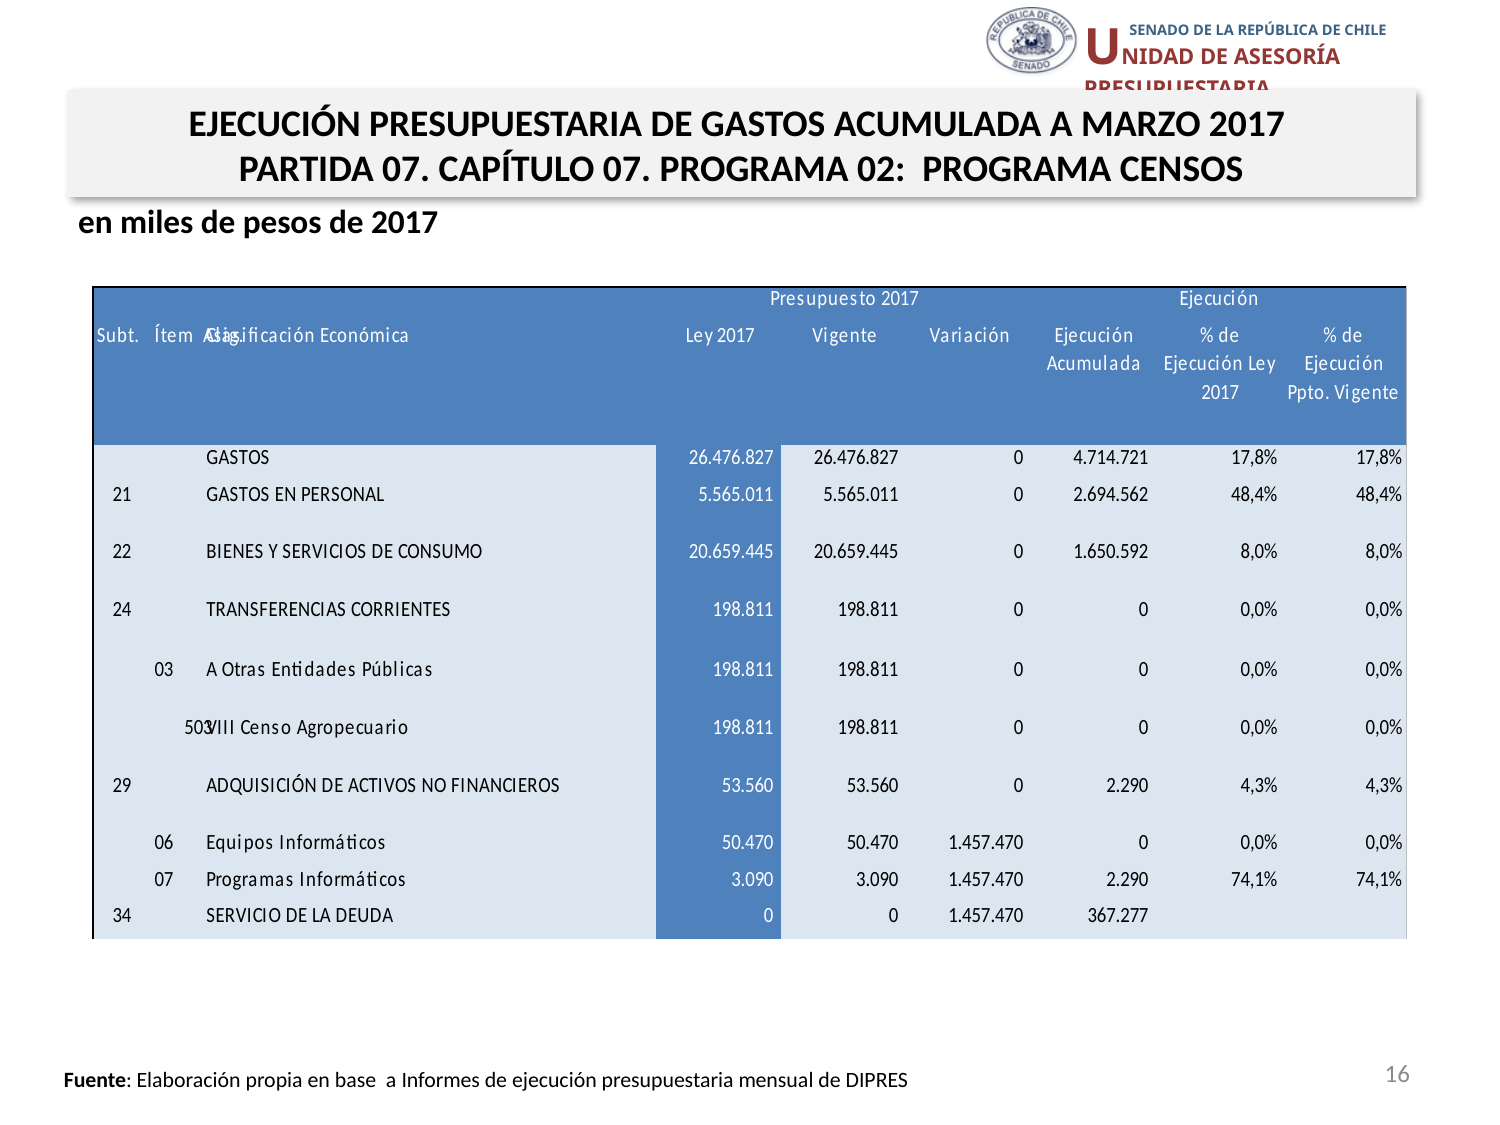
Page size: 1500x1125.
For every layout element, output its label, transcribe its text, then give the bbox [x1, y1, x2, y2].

picture [986, 7, 1079, 76]
footer Fuente: Elaboración propia en base a Informes de ejecución presupuestaria mensual de DIPRES [48, 1058, 1428, 1119]
text_box EJECUCIÓN PRESUPUESTARIA DE GASTOS ACUMULADA A MARZO 2017 PARTIDA 07. CAPÍTULO 07. PROGRAMA 02: PROGRAMA CENSOS [67, 90, 1415, 197]
slide_number 16 [1074, 1042, 1425, 1103]
picture [91, 285, 1408, 941]
text_box en miles de pesos de 2017 [63, 192, 1414, 268]
